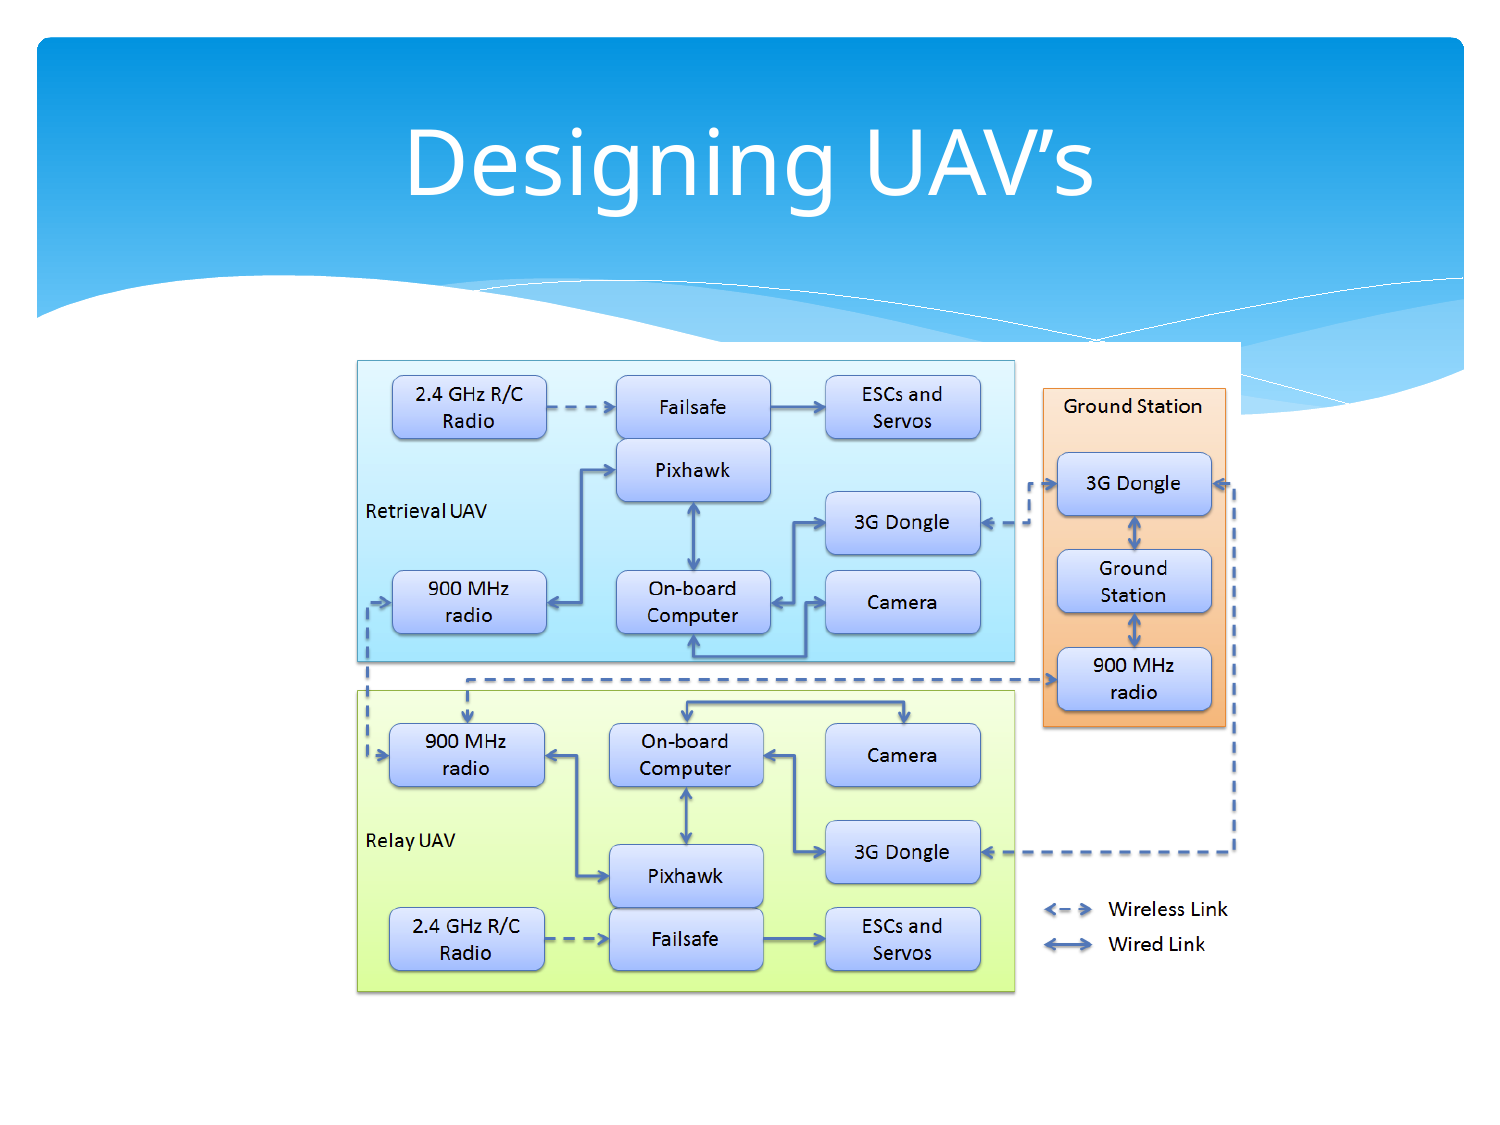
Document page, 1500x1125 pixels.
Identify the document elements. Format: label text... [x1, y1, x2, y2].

picture [348, 342, 1241, 998]
title Designing UAV’s [75, 55, 1425, 261]
